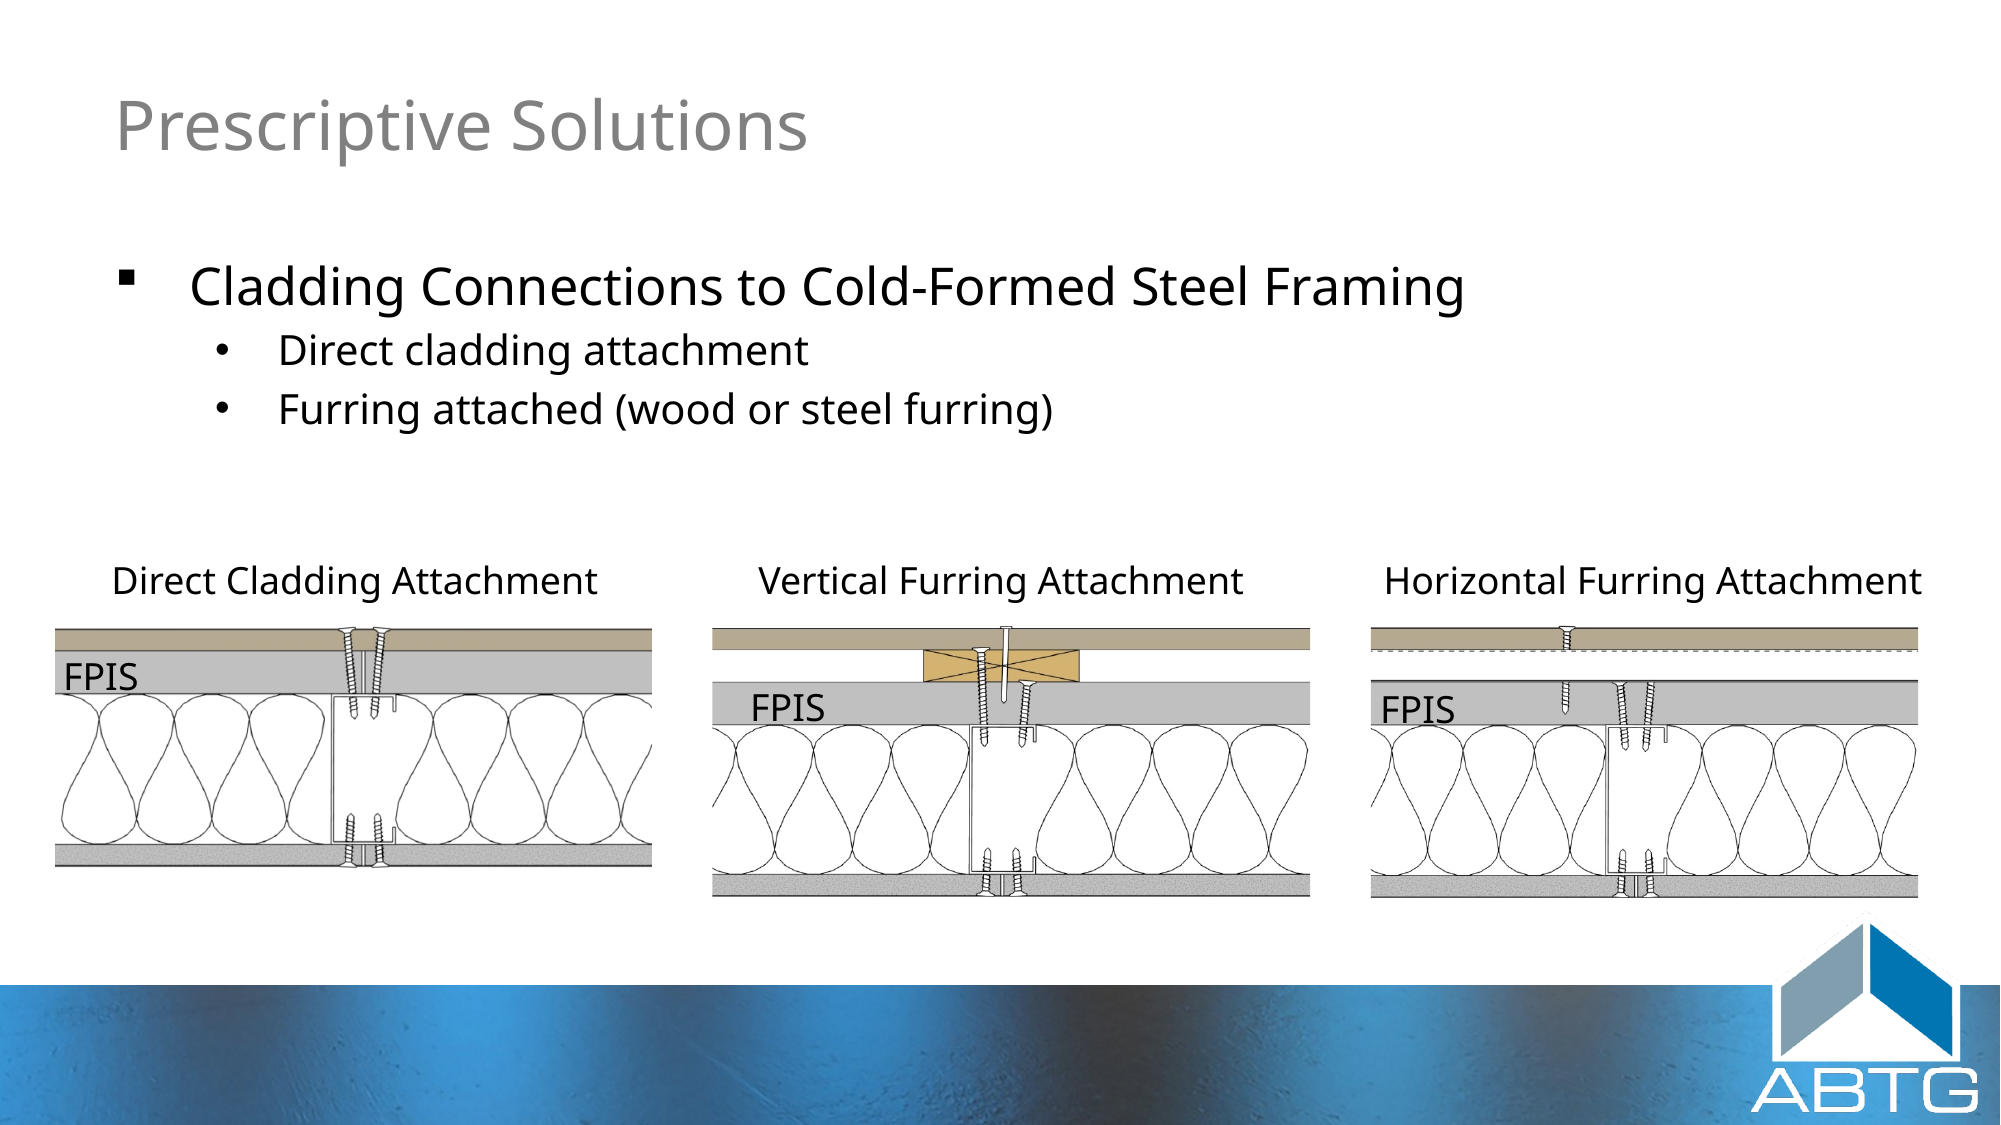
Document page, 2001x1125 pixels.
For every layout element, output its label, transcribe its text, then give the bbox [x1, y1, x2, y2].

picture [53, 614, 652, 881]
title Prescriptive Solutions [99, 33, 1900, 213]
picture [712, 616, 1311, 908]
text_box Direct Cladding Attachment [96, 550, 614, 610]
picture [0, 910, 2000, 1125]
list Cladding Connections to Cold-Formed Steel Framing Direct cladding attachment Furring attached (wood or steel furring) [99, 245, 1900, 896]
text_box Vertical Furring Attachment [743, 550, 1260, 610]
text_box Horizontal Furring Attachment [1368, 550, 1938, 610]
picture [1370, 616, 1919, 908]
